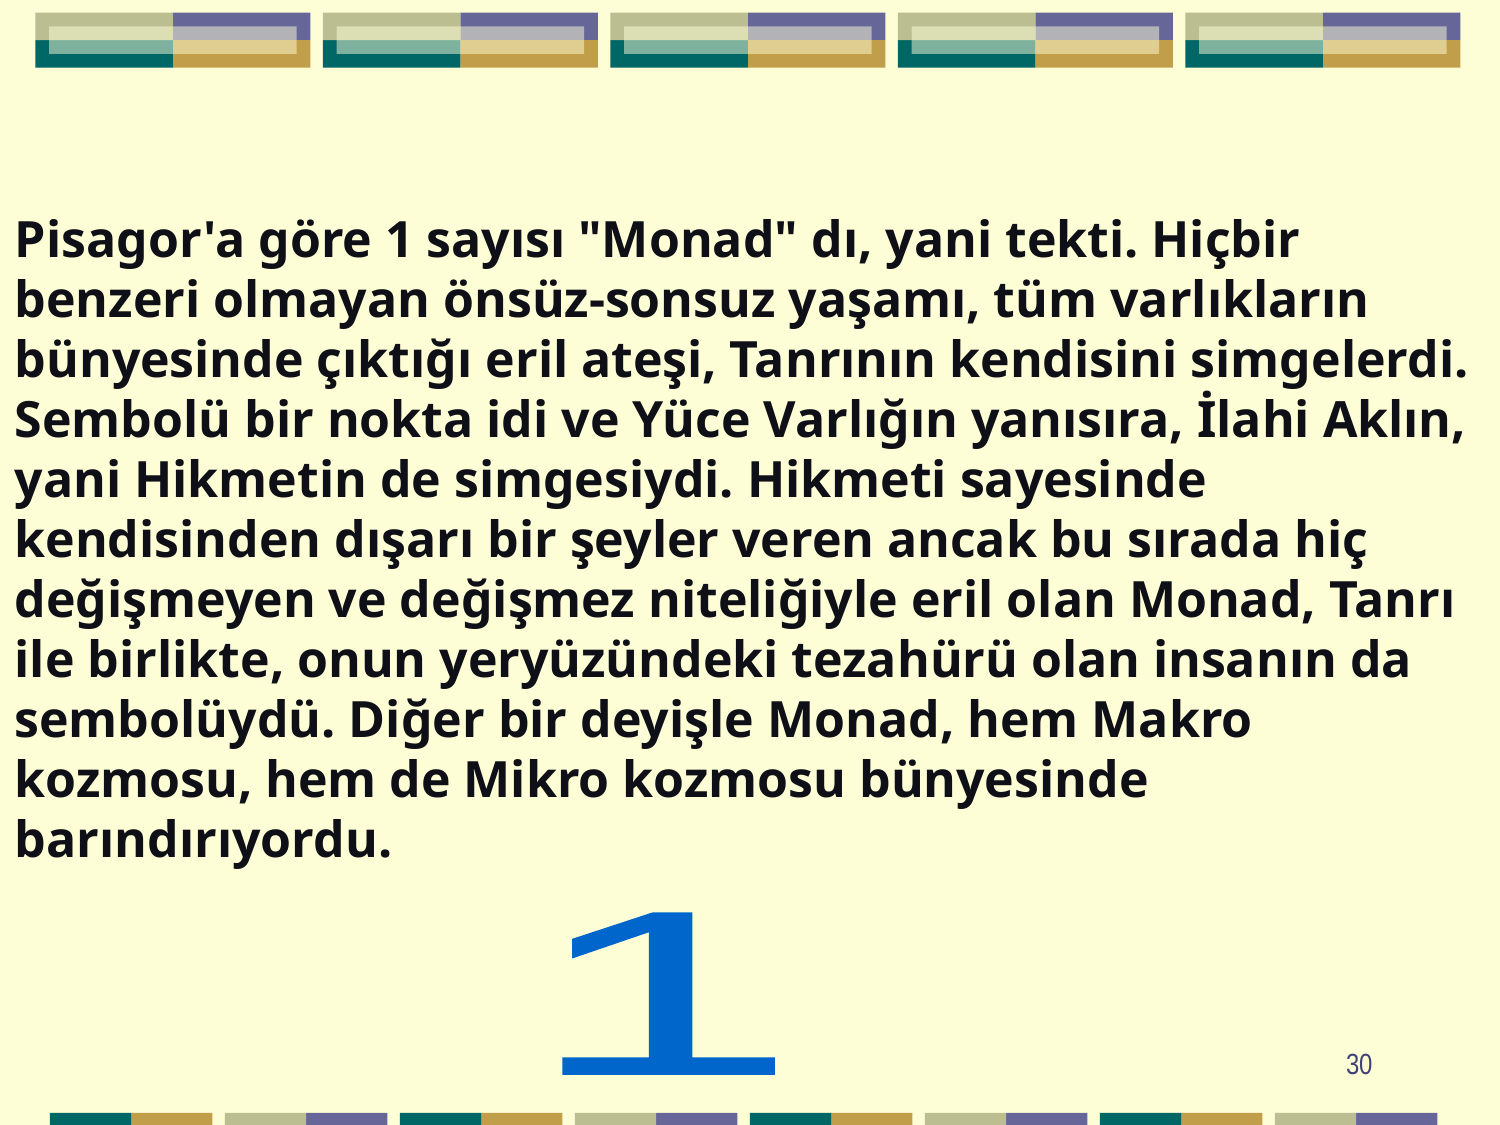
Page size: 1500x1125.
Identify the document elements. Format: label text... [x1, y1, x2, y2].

text_box Pisagor'a göre 1 sayısı "Monad" dı, yani tekti. Hiçbir benzeri olmayan önsüz-sonsuz yaşamı, tüm varlıkların bünyesinde çıktığı eril ateşi, Tanrının kendisini simgelerdi. Sembolü bir nokta idi ve Yüce Varlığın yanısıra, İlahi Aklın, yani Hikmetin de simgesiydi. Hikmeti sayesinde kendisinden dışarı bir şeyler veren ancak bu sırada hiç değişmeyen ve değişmez niteliğiyle eril olan Monad, Tanrı ile birlikte, onun yeryüzündeki tezahürü olan insanın da sembolüydü. Diğer bir deyişle Monad, hem Makro kozmosu, hem de Mikro kozmosu bünyesinde barındırıyordu. [0, 199, 1500, 875]
slide_number 30 [1074, 1012, 1388, 1088]
